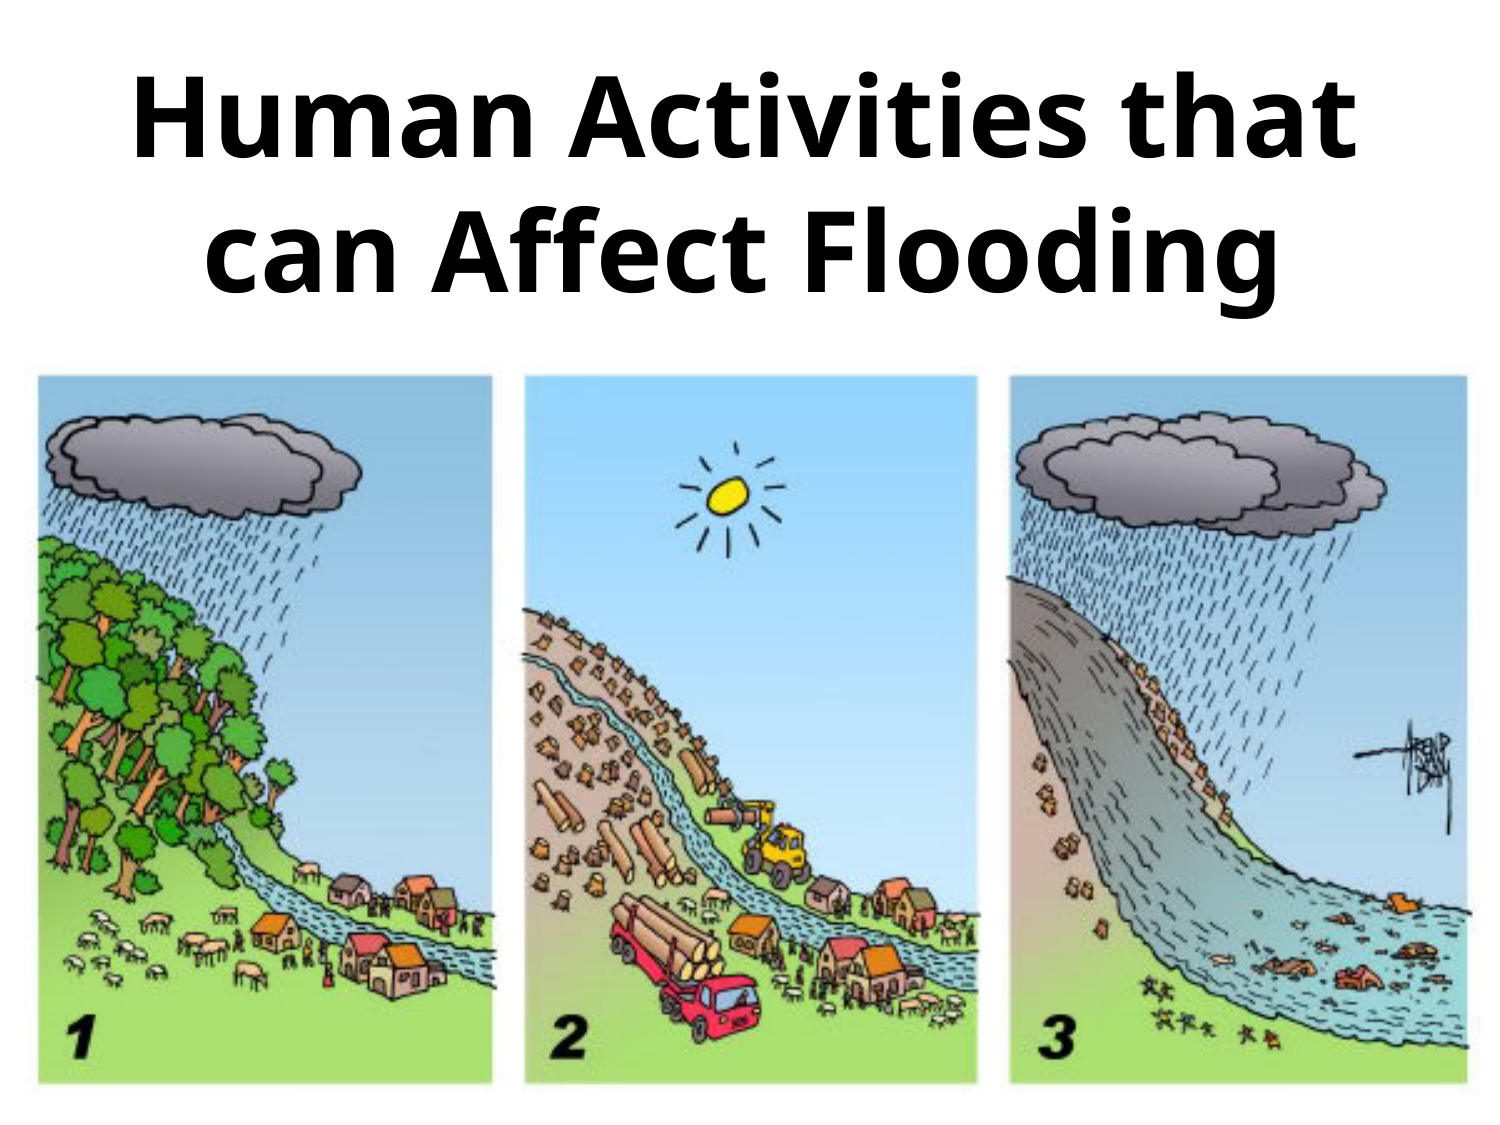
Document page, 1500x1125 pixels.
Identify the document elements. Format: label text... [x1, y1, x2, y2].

picture [24, 362, 1483, 1101]
text_box Human Activities that can Affect Flooding [37, 37, 1450, 323]
